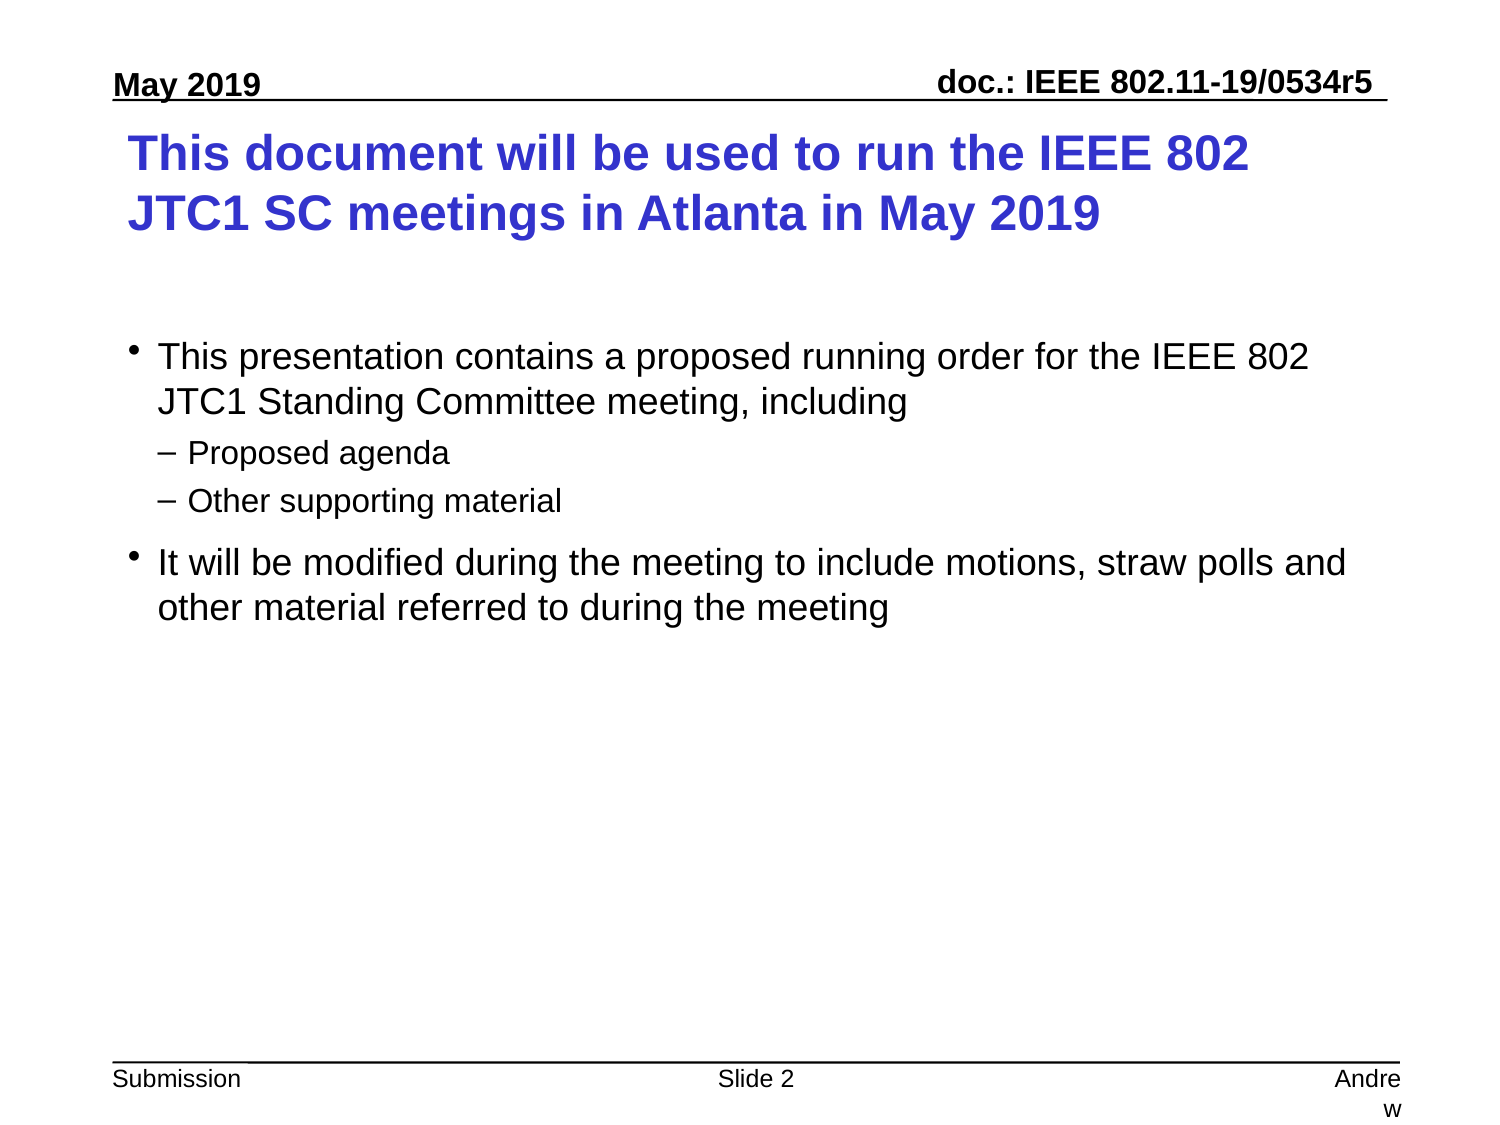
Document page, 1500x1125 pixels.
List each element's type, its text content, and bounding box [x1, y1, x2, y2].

slide_number Slide 2 [709, 1061, 803, 1093]
list This presentation contains a proposed running order for the IEEE 802 JTC1 Standing Committee meeting, including Proposed agenda Other supporting material It will be modified during the meeting to include motions, straw polls and other material referred to during the meeting [112, 324, 1388, 1000]
footer Andrew Myles, Cisco [1320, 1061, 1402, 1093]
title This document will be used to run the IEEE 802 JTC1 SC meetings in Atlanta in May 2019 [112, 112, 1388, 288]
